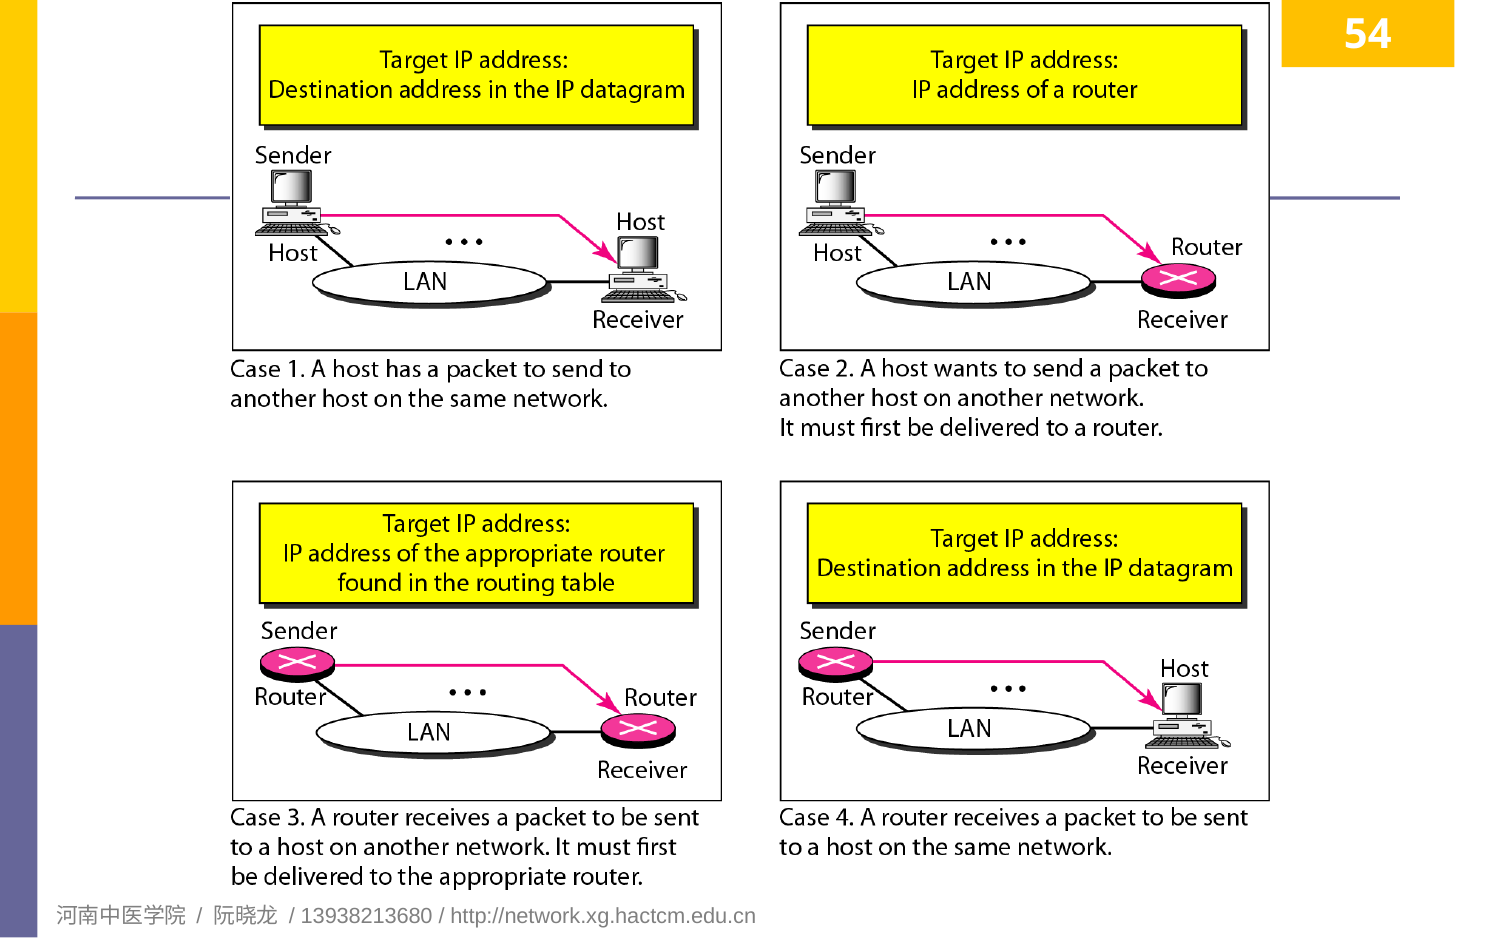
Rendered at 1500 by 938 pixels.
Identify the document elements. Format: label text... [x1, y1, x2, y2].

slide_number 54 [1281, 0, 1455, 68]
picture [229, 2, 1270, 891]
